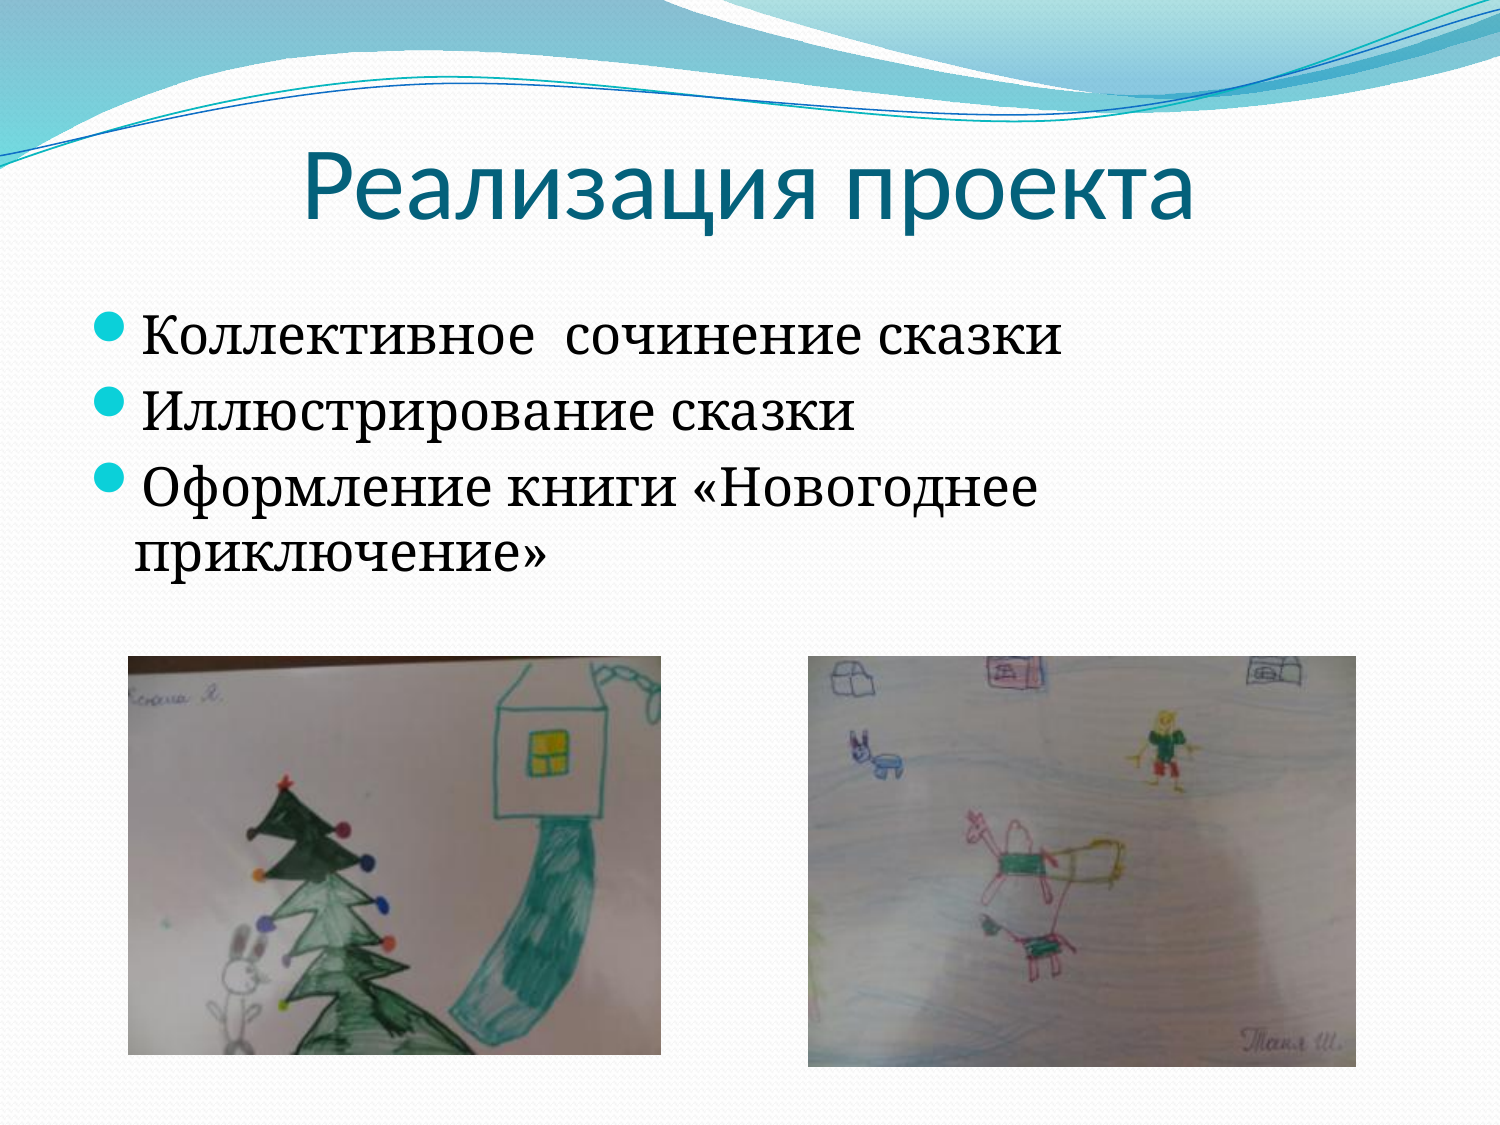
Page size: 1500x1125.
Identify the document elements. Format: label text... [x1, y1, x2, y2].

picture [808, 656, 1356, 1067]
picture [128, 656, 661, 1055]
title Реализация проекта [75, 115, 1425, 247]
list Коллективное сочинение сказки Иллюстрирование сказки Оформление книги «Новогоднее приключение» [75, 292, 1425, 645]
